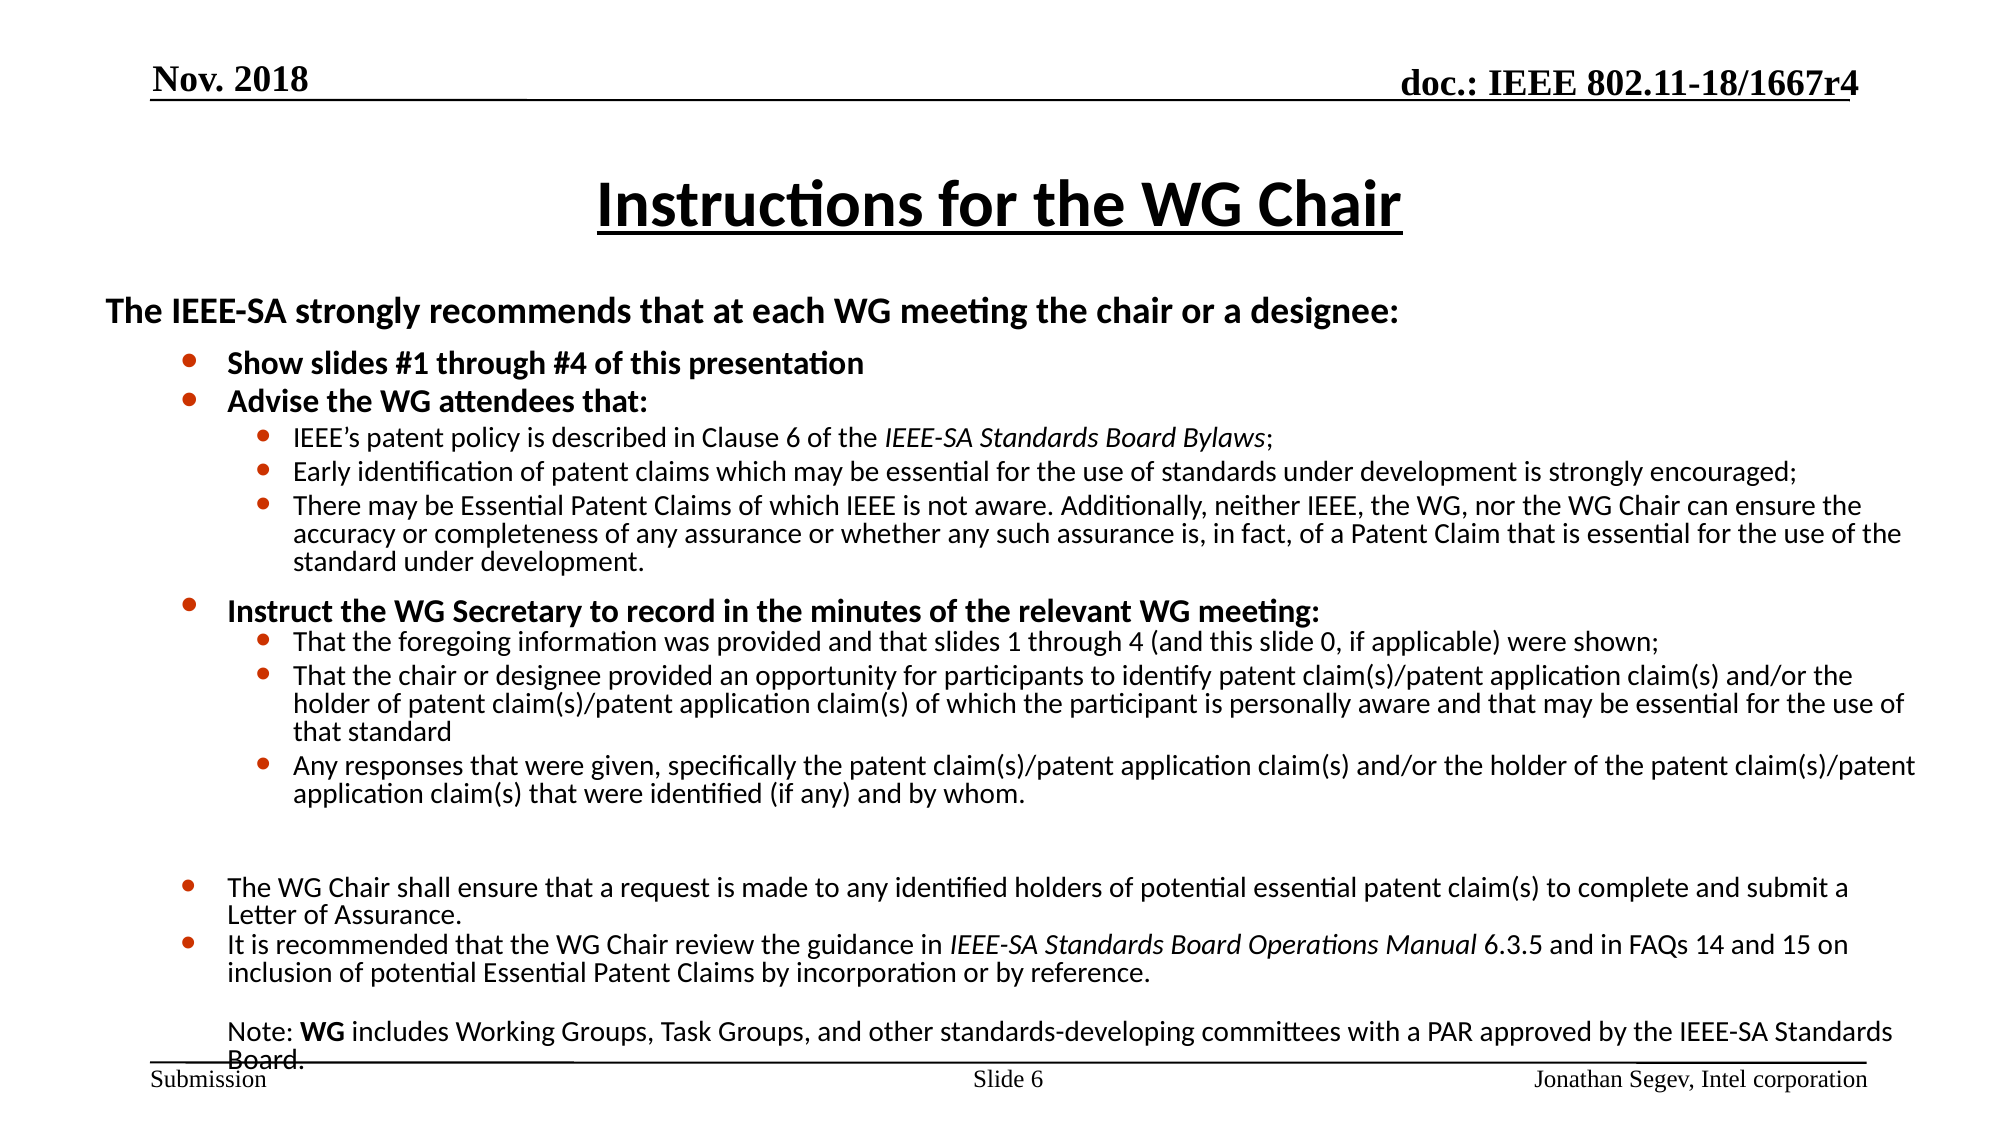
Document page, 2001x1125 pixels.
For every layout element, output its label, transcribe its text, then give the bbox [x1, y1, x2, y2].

footer Jonathan Segev, Intel corporation [1171, 1061, 1869, 1093]
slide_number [152, 54, 563, 100]
slide_number Slide 6 [950, 1061, 1067, 1123]
title Instructions for the WG Chair [149, 112, 1850, 286]
list The IEEE-SA strongly recommends that at each WG meeting the chair or a designee: Show slides #1 through #4 of this presentation Advise the WG attendees that: IEEE’s patent policy is described in Clause 6 of the IEEE-SA Standards Board Bylaws; Early identification of patent claims which may be essential for the use of standards under development is strongly encouraged; There may be Essential Patent Claims of which IEEE is not aware. Additionally, neither IEEE, the WG, nor the WG Chair can ensure the accuracy or completeness of any assurance or whether any such assurance is, in fact, of a Patent Claim that is essential for the use of the standard under development. Instruct the WG Secretary to record in the minutes of the relevant WG meeting: That the foregoing information was provided and that slides 1 through 4 (and this slide 0, if applicable) were shown; That the chair or designee provided an opportunity for participants to identify patent claim(s)/patent application claim(s) and/or the holder of patent claim(s)/patent application claim(s) of which the participant is personally aware and that may be essential for the use of that standard Any responses that were given, specifically the patent claim(s)/patent application claim(s) and/or the holder of the patent claim(s)/patent application claim(s) that were identified (if any) and by whom. The WG Chair shall ensure that a request is made to any identified holders of potential essential patent claim(s) to complete and submit a Letter of Assurance. It is recommended that the WG Chair review the guidance in IEEE-SA Standards Board Operations Manual 6.3.5 and in FAQs 14 and 15 on inclusion of potential Essential Patent Claims by incorporation or by reference. Note: WG includes Working Groups, Task Groups, and other standards-developing committees with a PAR approved by the IEEE-SA Standards Board. [90, 286, 1934, 1000]
